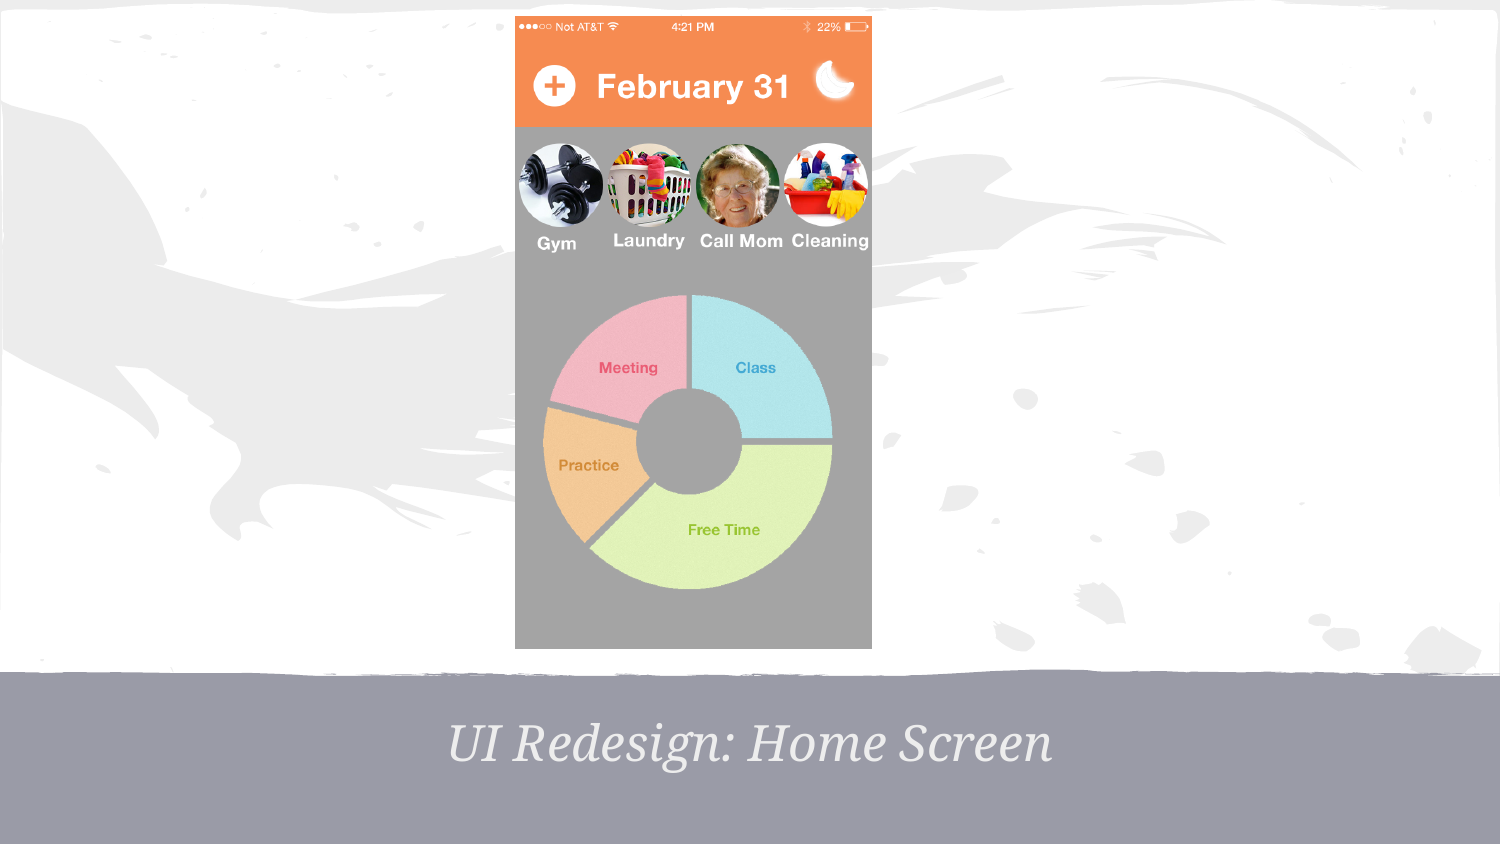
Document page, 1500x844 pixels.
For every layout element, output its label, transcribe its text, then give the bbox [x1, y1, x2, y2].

picture [515, 16, 873, 650]
list UI Redesign: Home Screen [75, 696, 1425, 808]
